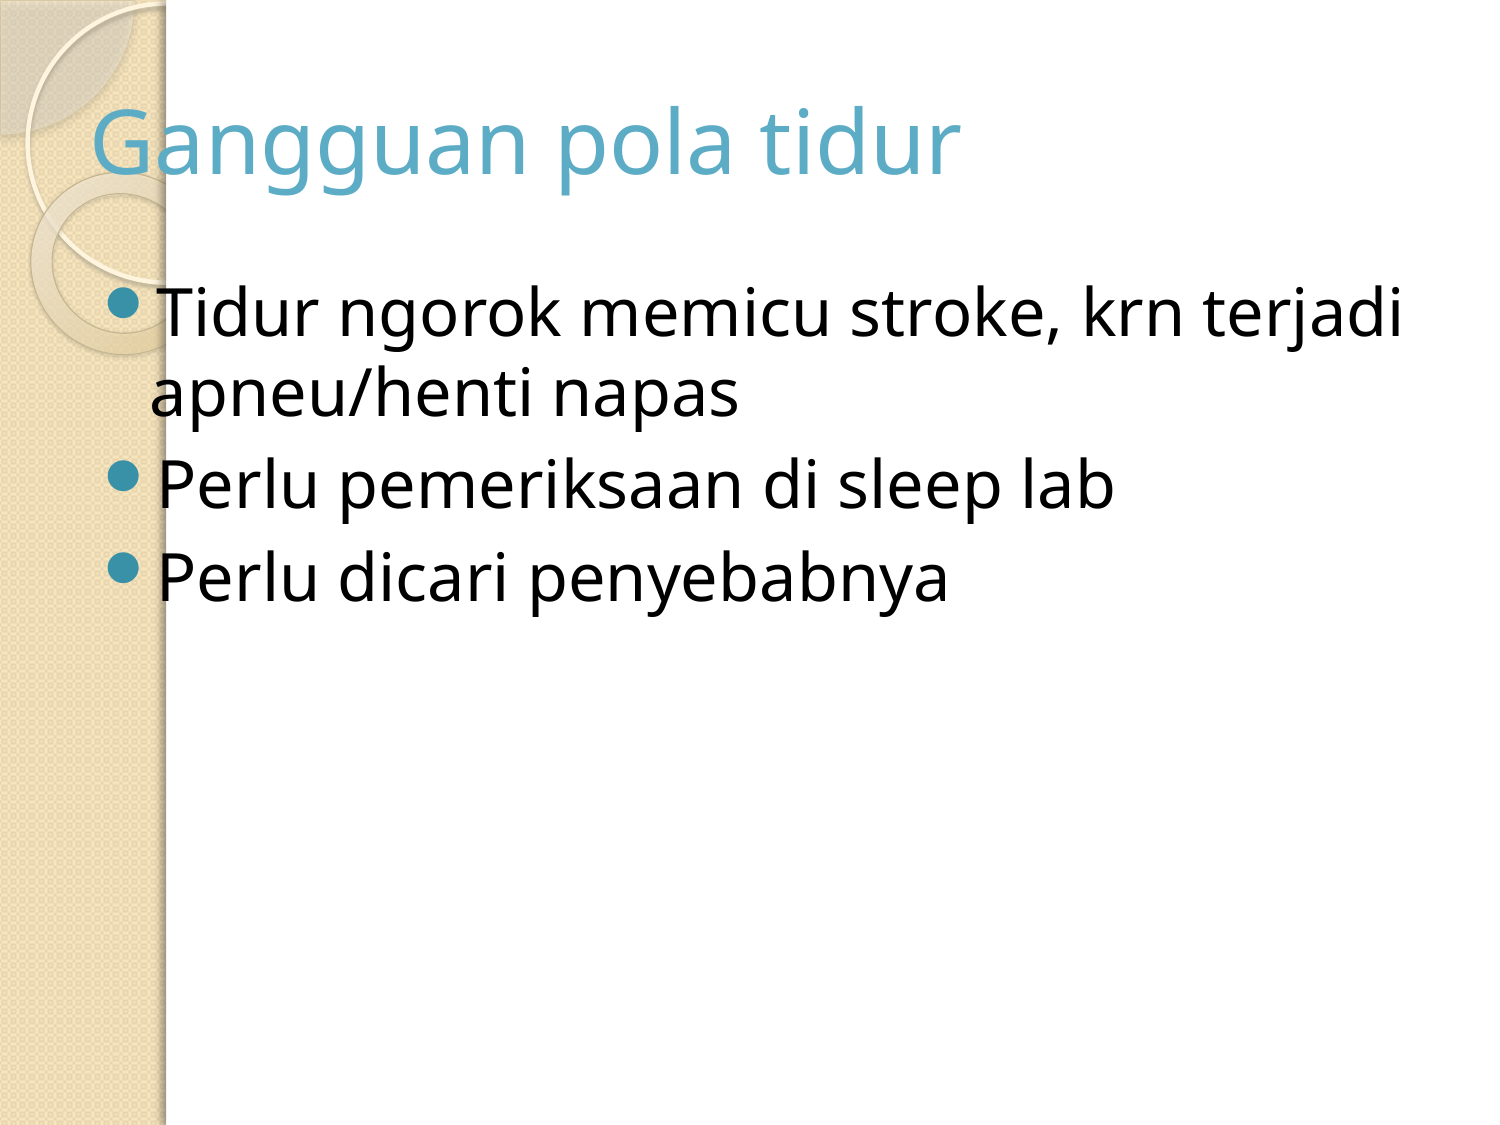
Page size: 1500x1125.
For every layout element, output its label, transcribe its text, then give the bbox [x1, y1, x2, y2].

title Gangguan pola tidur [75, 45, 1425, 233]
list Tidur ngorok memicu stroke, krn terjadi apneu/henti napas Perlu pemeriksaan di sleep lab Perlu dicari penyebabnya [75, 262, 1425, 1006]
